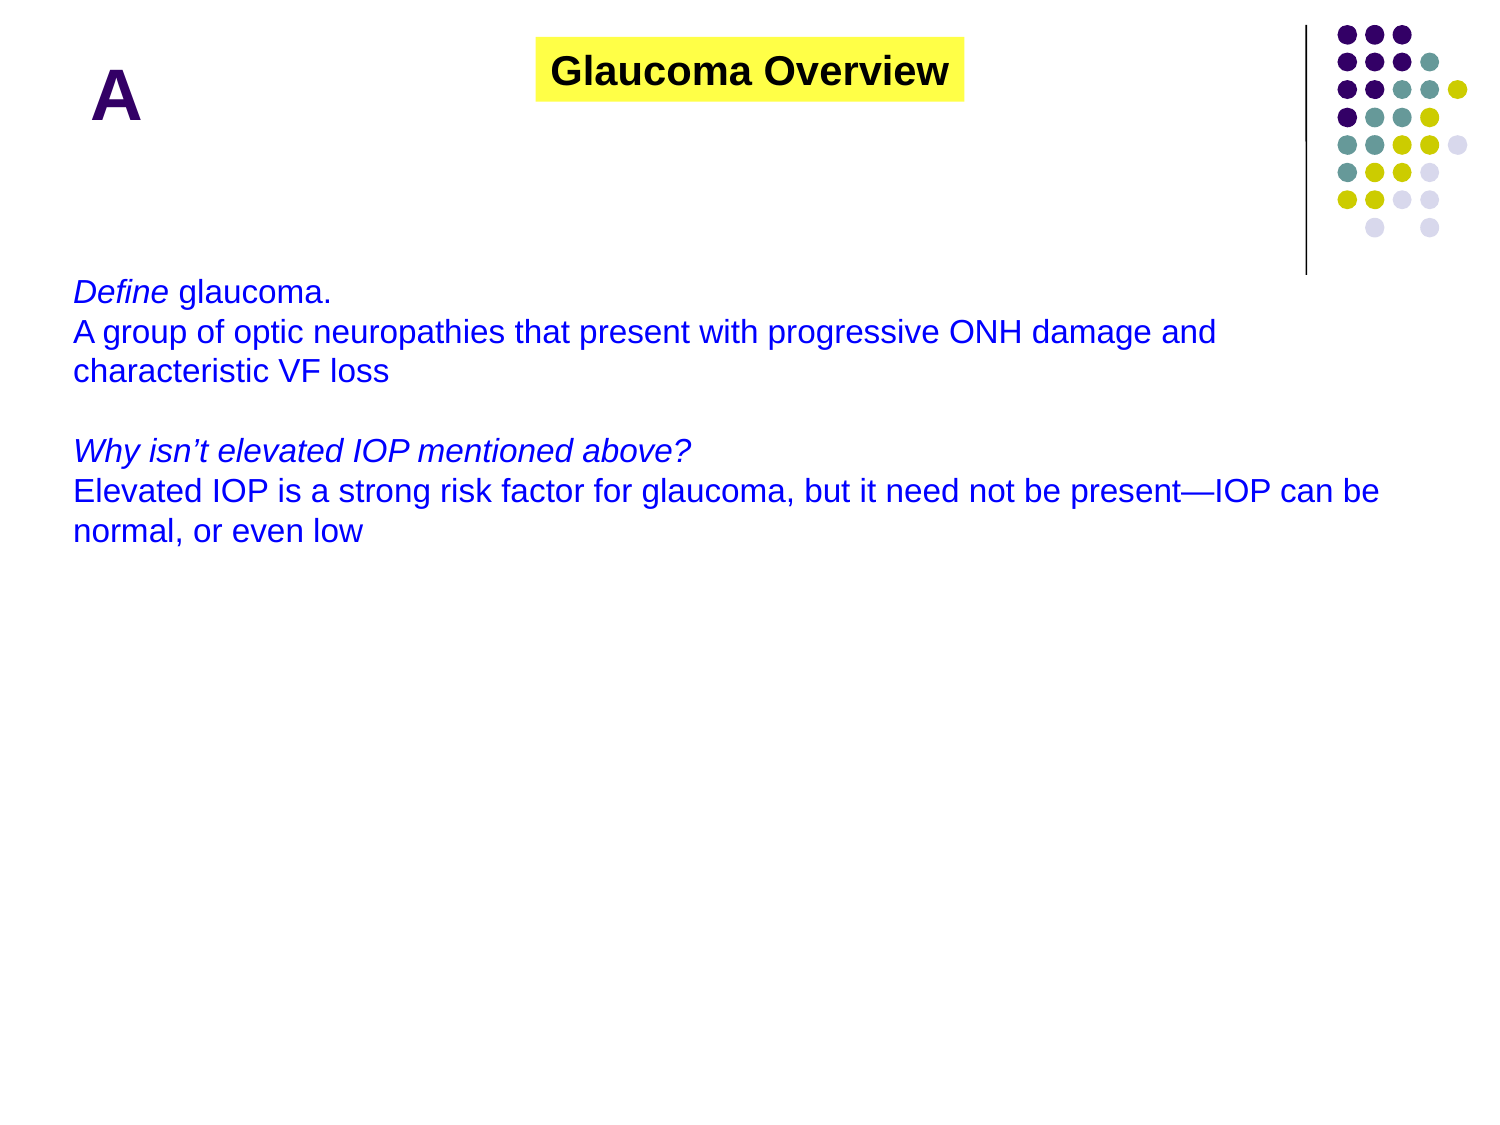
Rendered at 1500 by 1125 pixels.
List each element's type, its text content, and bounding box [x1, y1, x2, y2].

title A [75, 50, 1313, 143]
text_box Define glaucoma. A group of optic neuropathies that present with progressive ONH damage and characteristic VF loss Why isn’t elevated IOP mentioned above? Elevated IOP is a strong risk factor for glaucoma, but it need not be present—IOP can be normal, or even low [58, 262, 1438, 597]
text_box Glaucoma Overview [535, 36, 965, 102]
